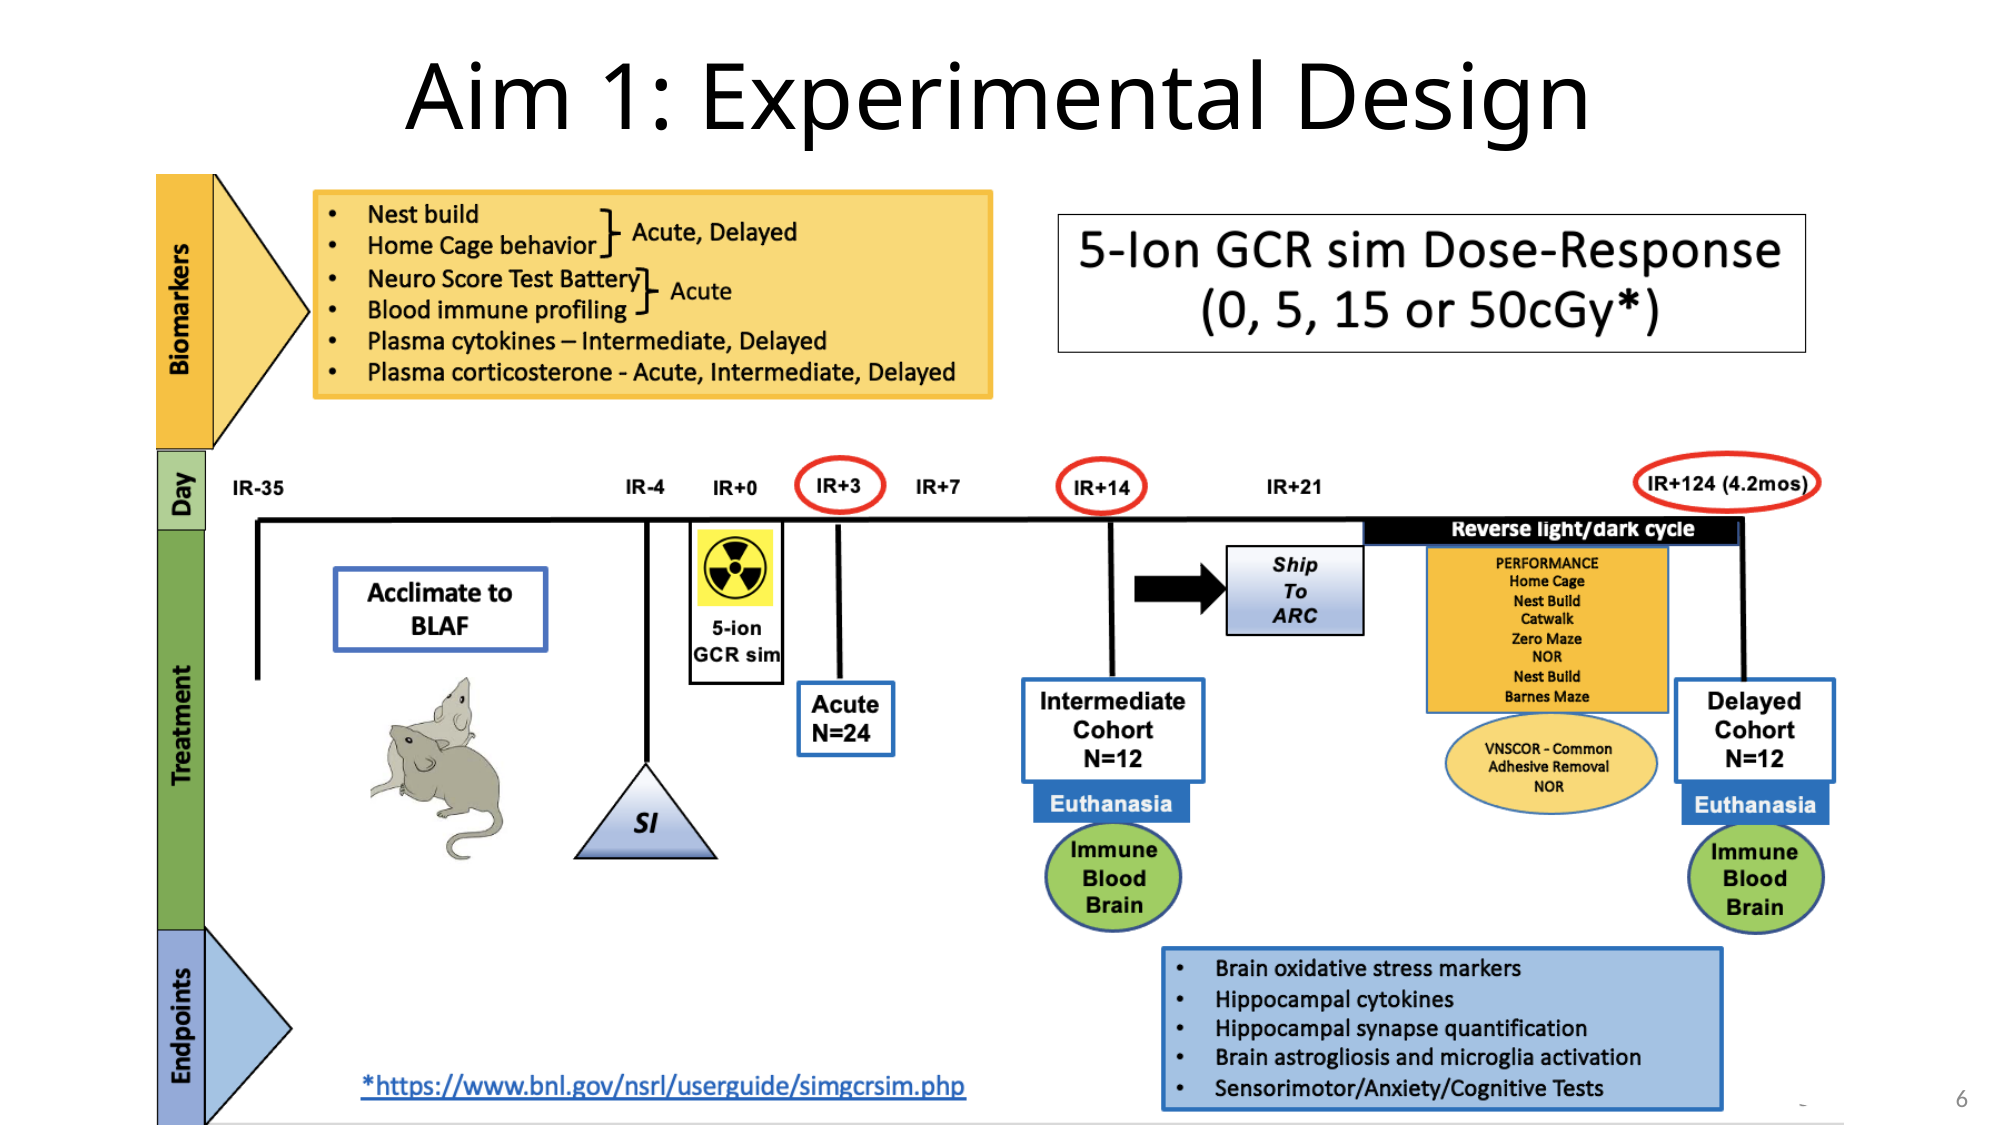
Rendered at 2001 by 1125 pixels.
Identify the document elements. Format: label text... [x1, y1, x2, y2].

slide_number 6 [1844, 1074, 1984, 1113]
title Aim 1: Experimental Design [233, 43, 1767, 149]
picture [156, 174, 1844, 1125]
